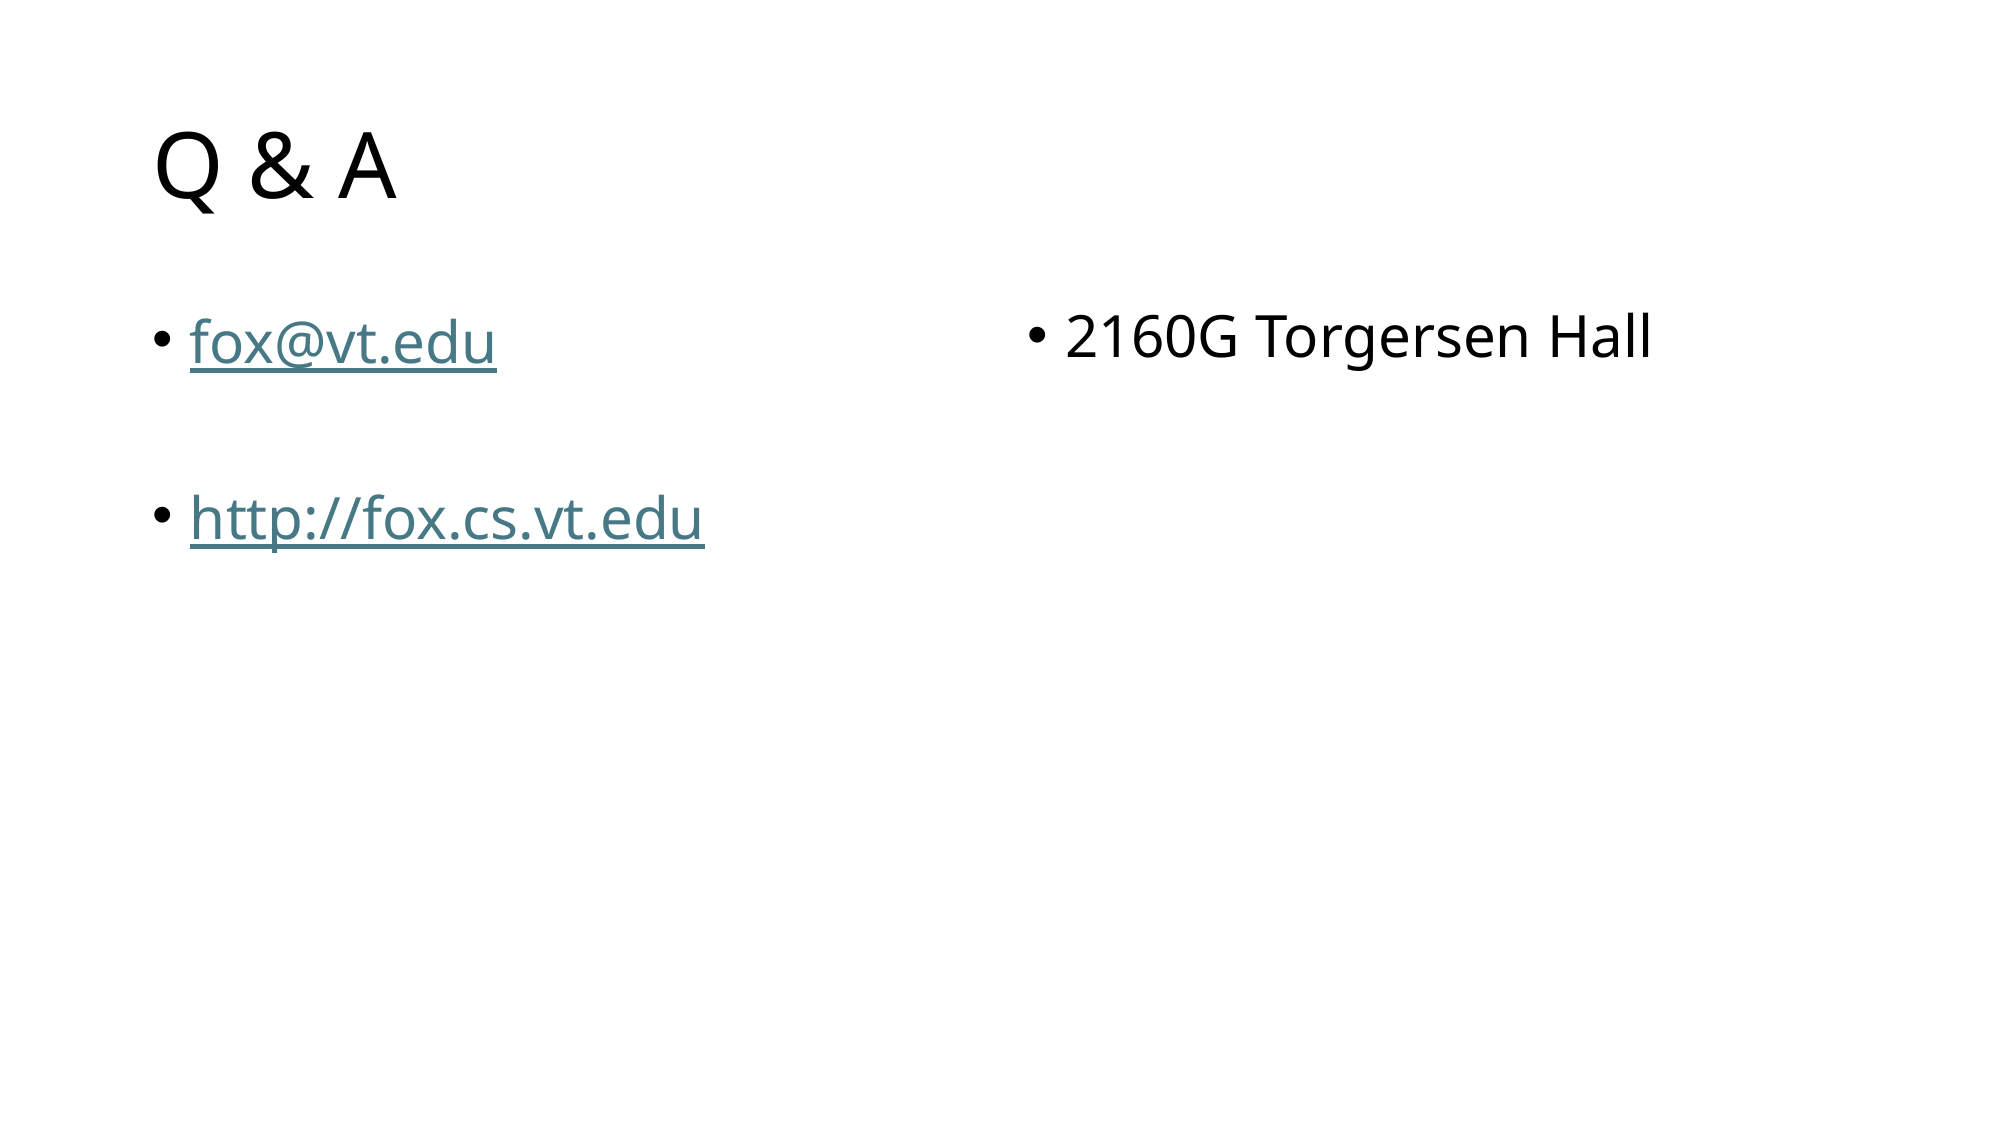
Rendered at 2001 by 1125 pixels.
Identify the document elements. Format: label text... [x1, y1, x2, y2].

title Q & A [137, 59, 1863, 278]
list fox@vt.edu http://fox.cs.vt.edu [137, 299, 988, 1014]
list 2160G Torgersen Hall [1012, 299, 1863, 1014]
